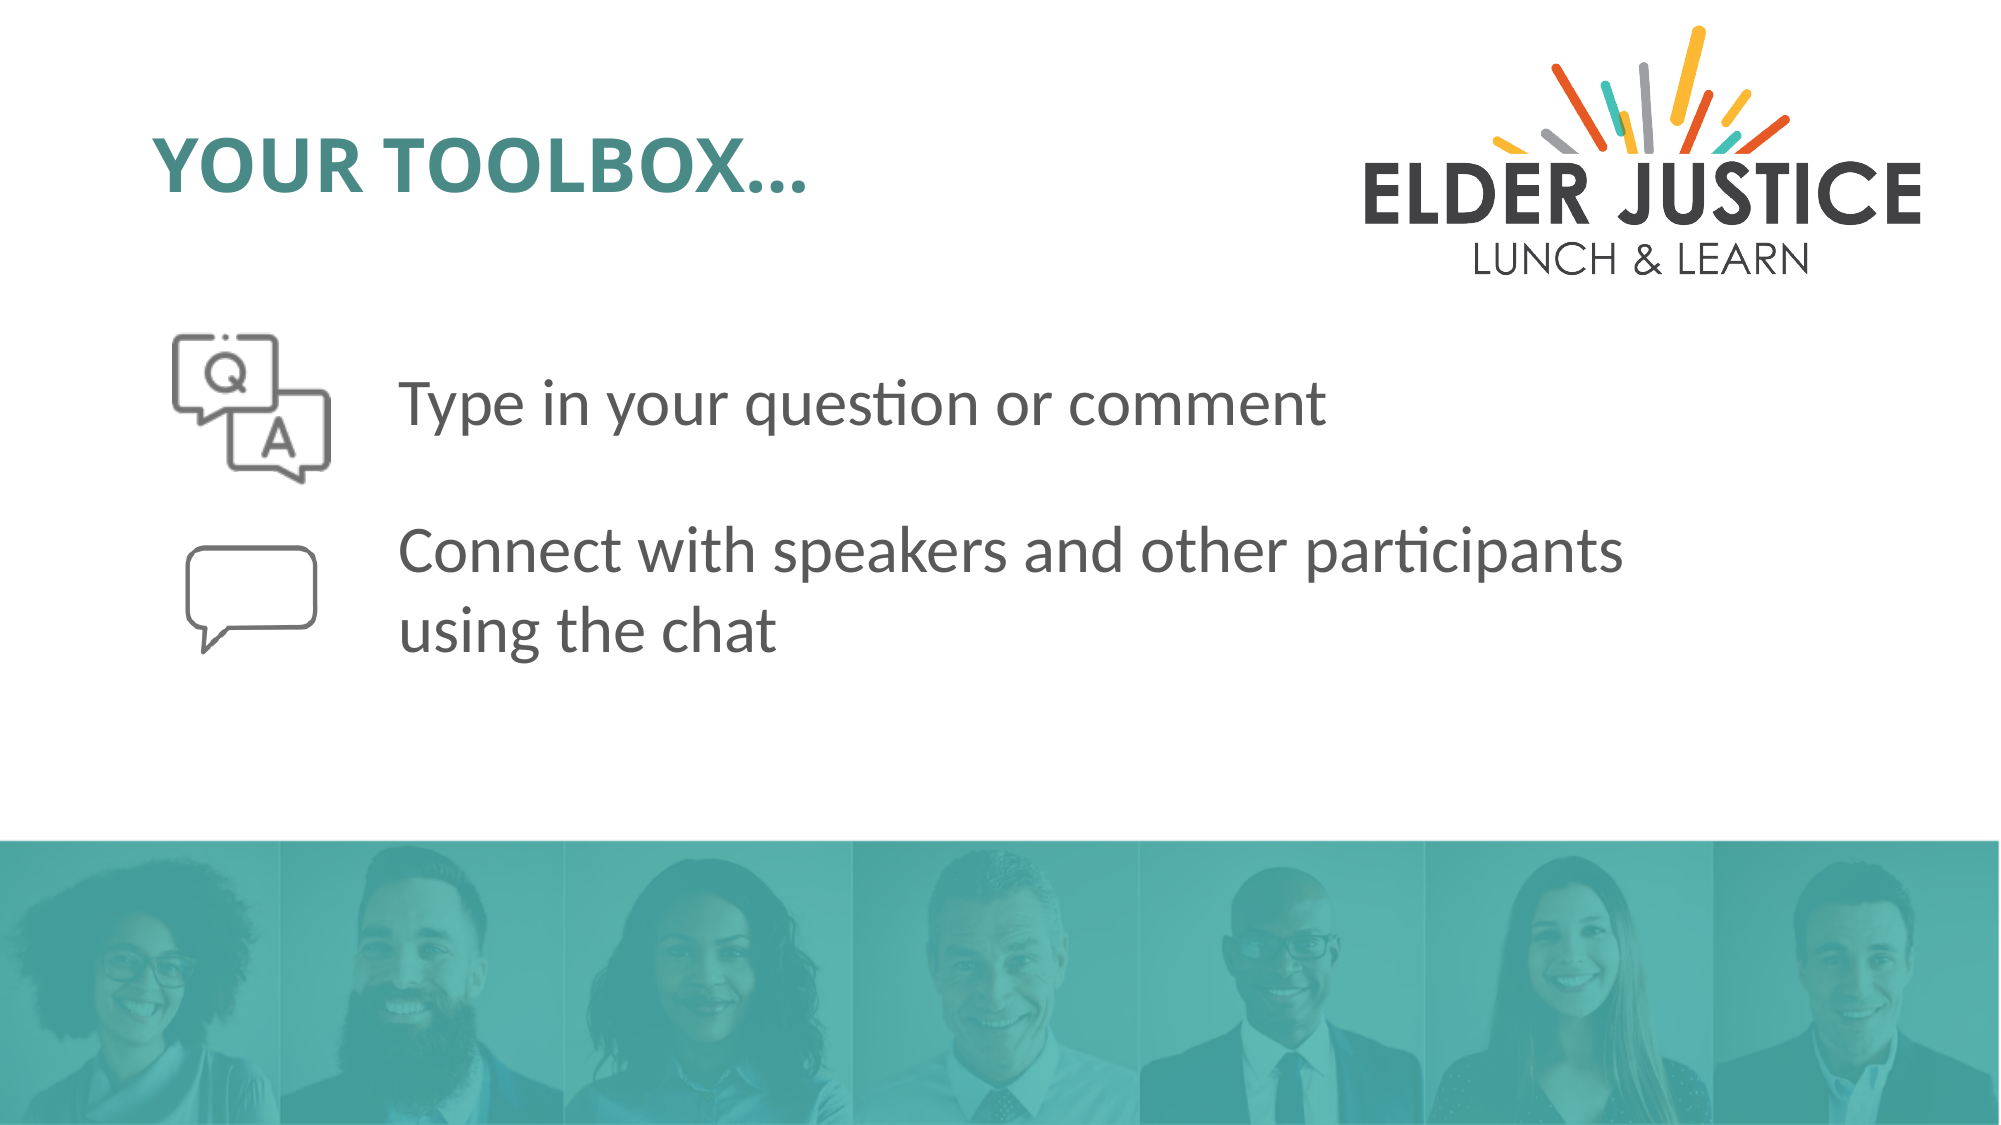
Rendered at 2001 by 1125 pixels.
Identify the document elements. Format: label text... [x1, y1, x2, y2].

picture [1285, 25, 2000, 292]
picture [171, 330, 331, 490]
list Type in your question or comment Connect with speakers and other participants using the chat [383, 351, 1758, 826]
picture [162, 510, 341, 689]
picture [0, 826, 2000, 1125]
title YOUR TOOLBOX… [137, 59, 1280, 278]
